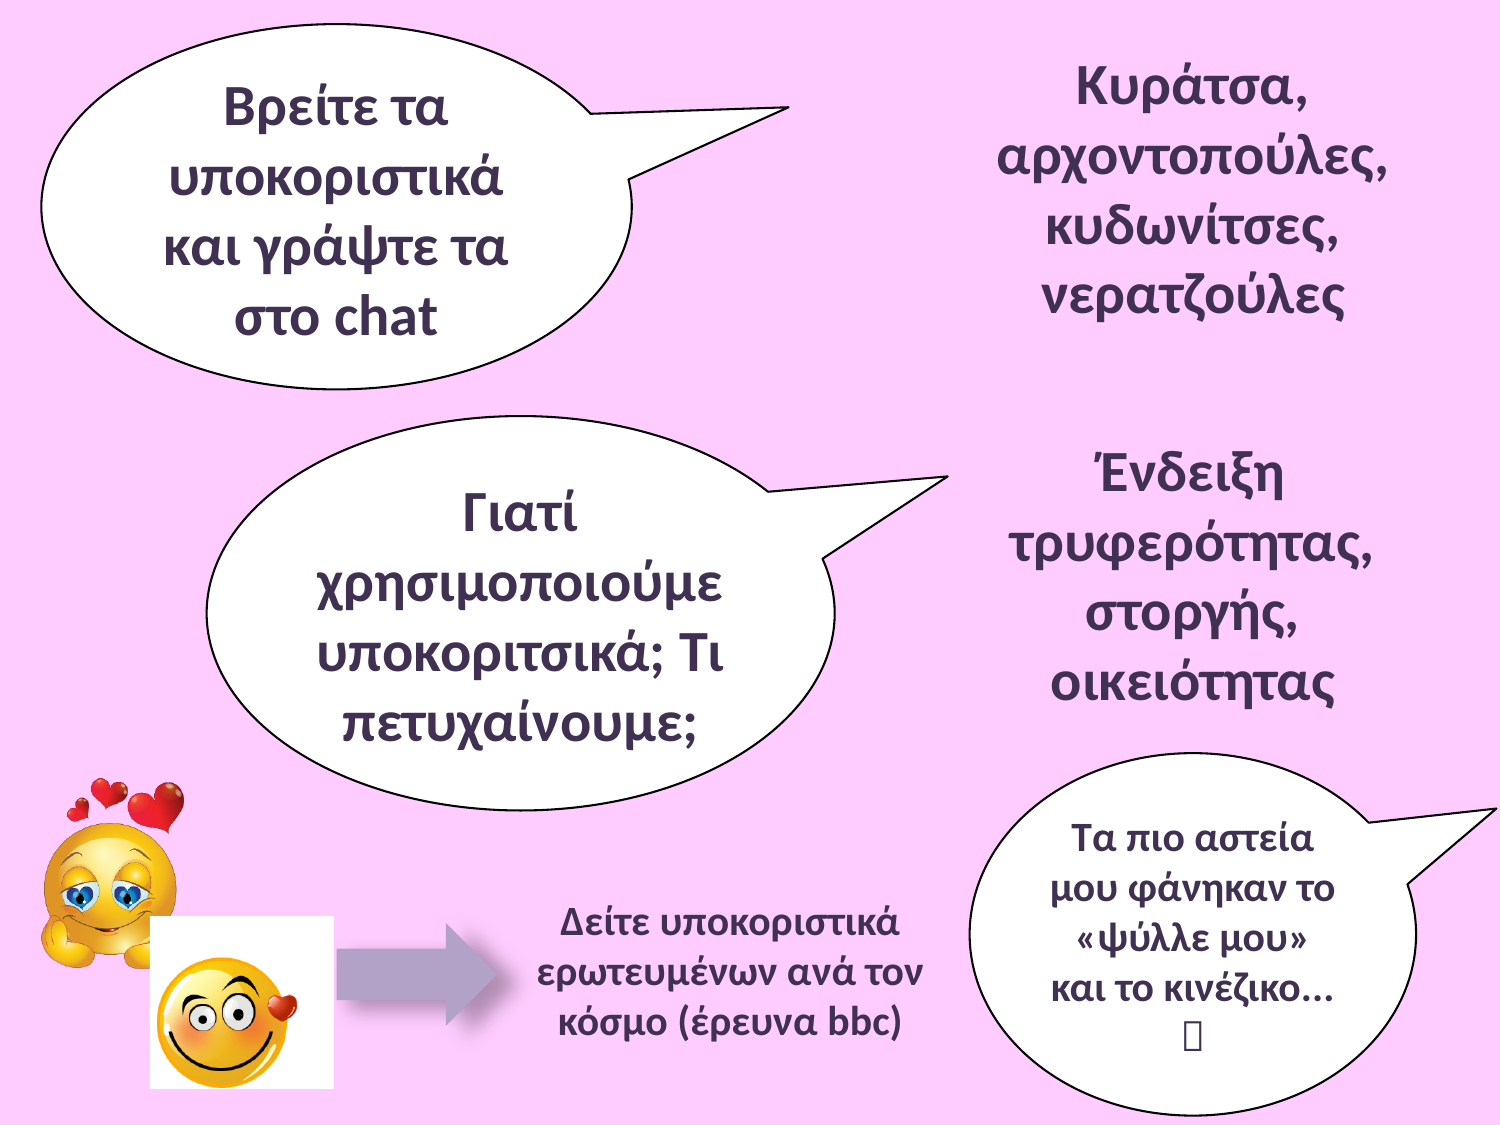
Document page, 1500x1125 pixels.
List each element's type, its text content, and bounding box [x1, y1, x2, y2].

text_box Δείτε υποκοριστικά ερωτευμένων ανά τον κόσμο (έρευνα bbc) [499, 871, 961, 1066]
text_box Τα πιο αστεία μου φάνηκαν το «ψύλλε μου» και το κινέζικο...  [967, 751, 1499, 1118]
text_box Βρείτε τα υποκοριστικά και γράψτε τα στο chat [39, 21, 791, 392]
text_box [1351, 871, 1436, 1066]
text_box Ένδειξη τρυφερότητας, στοργής, οικειότητας [950, 389, 1436, 756]
text_box [974, 982, 1034, 1066]
text_box Κυράτσα, αρχοντοπούλες, κυδωνίτσες, νερατζούλες [950, 2, 1436, 369]
text_box [974, 871, 980, 887]
text_box Γιατί χρησιμοποιούμε υποκοριτσικά; Τι πετυχαίνουμε; [204, 413, 950, 813]
text_box [339, 920, 500, 1028]
picture [41, 778, 335, 1089]
